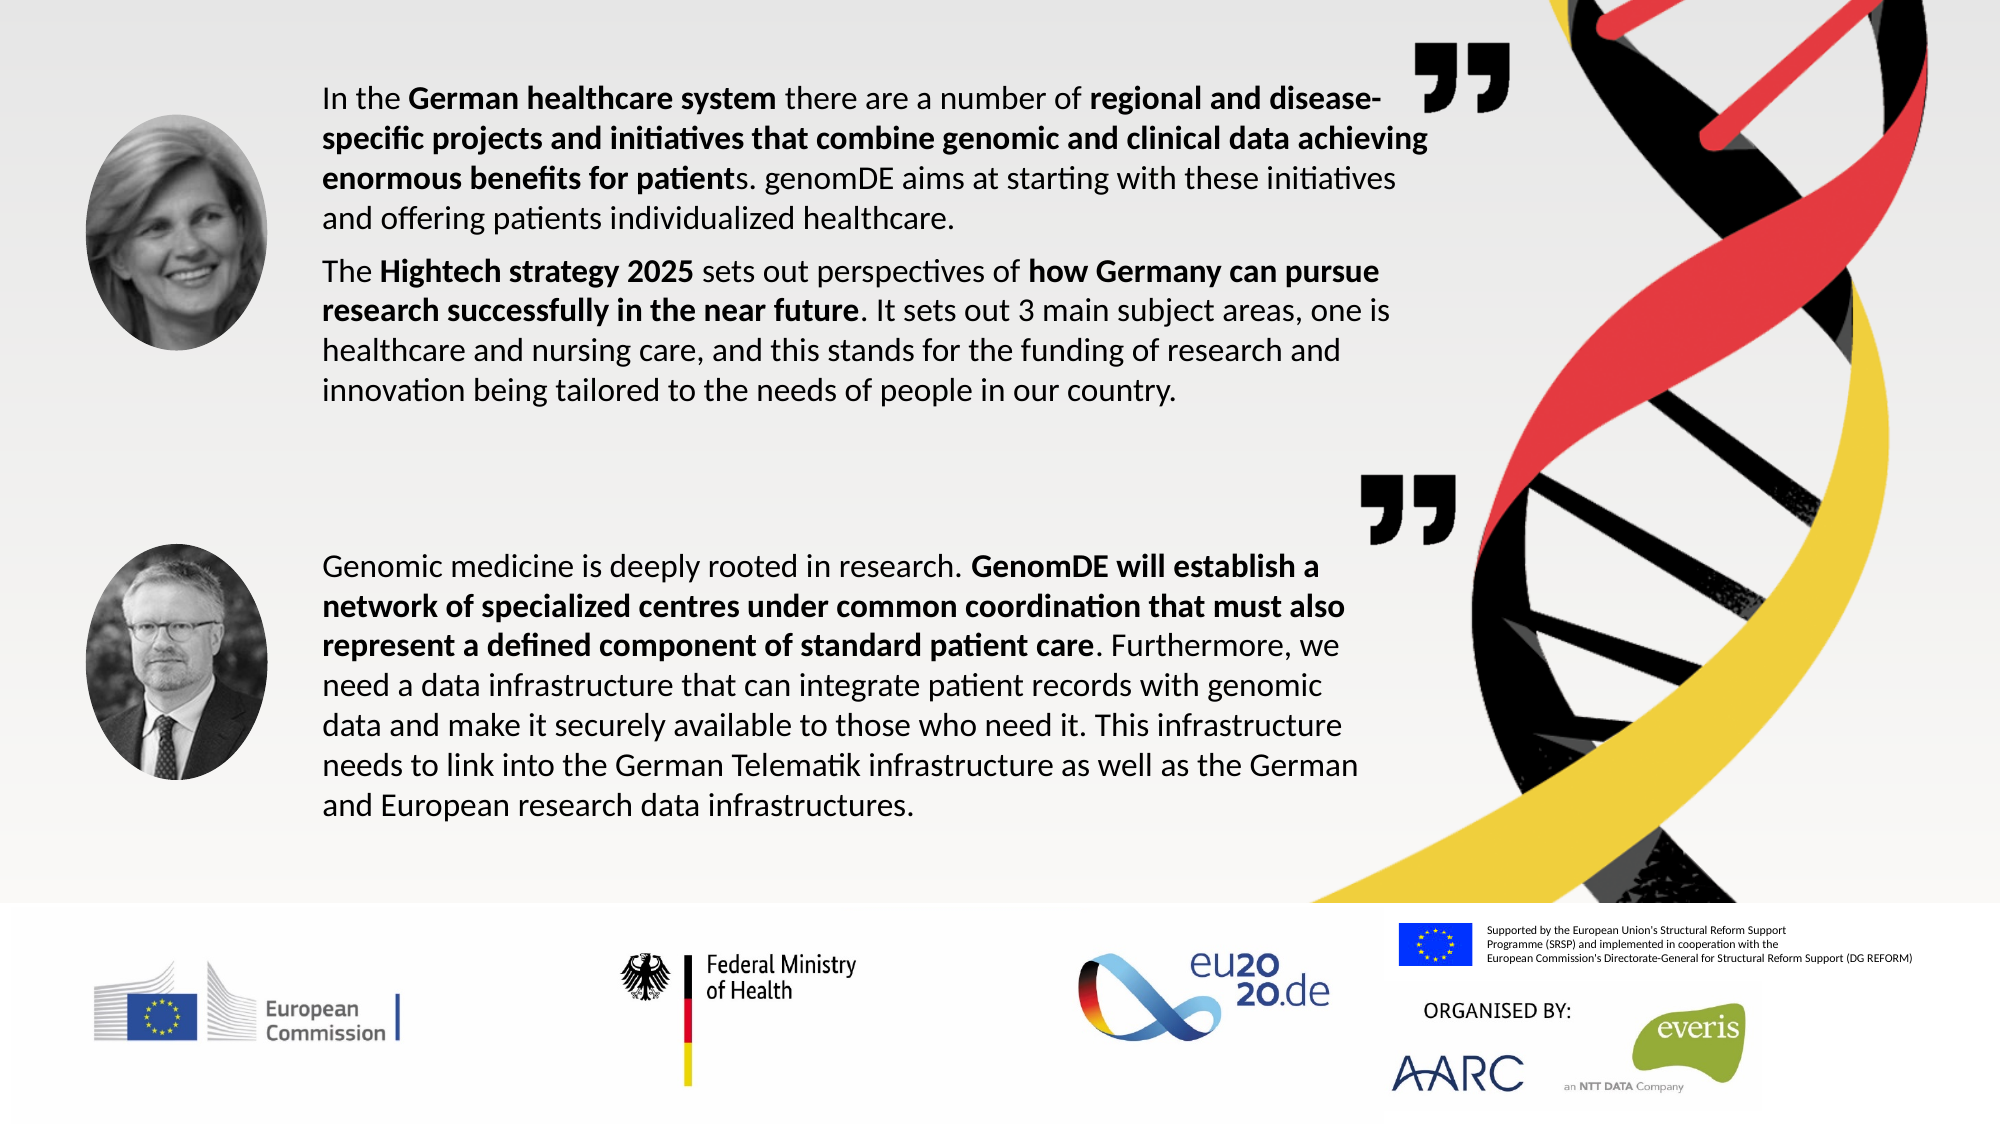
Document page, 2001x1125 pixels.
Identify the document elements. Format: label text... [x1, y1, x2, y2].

text_box In the German healthcare system there are a number of regional and disease-specific projects and initiatives that combine genomic and clinical data achieving enormous benefits for patients. genomDE aims at starting with these initiatives and offering patients individualized healthcare. The Hightech strategy 2025 sets out perspectives of how Germany can pursue research successfully in the near future. It sets out 3 main subject areas, one is healthcare and nursing care, and this stands for the funding of research and innovation being tailored to the needs of people in our country. [306, 65, 1459, 420]
picture [1398, 922, 1473, 966]
picture [85, 543, 268, 781]
picture [1297, 0, 1959, 903]
picture [85, 114, 268, 351]
picture [11, 907, 1762, 1124]
text_box Genomic medicine is deeply rooted in research. GenomDE will establish a network of specialized centres under common coordination that must also represent a defined component of standard patient care. Furthermore, we need a data infrastructure that can integrate patient records with genomic data and make it securely available to those who need it. This infrastructure needs to link into the German Telematik infrastructure as well as the German and European research data infrastructures. [306, 474, 1400, 893]
